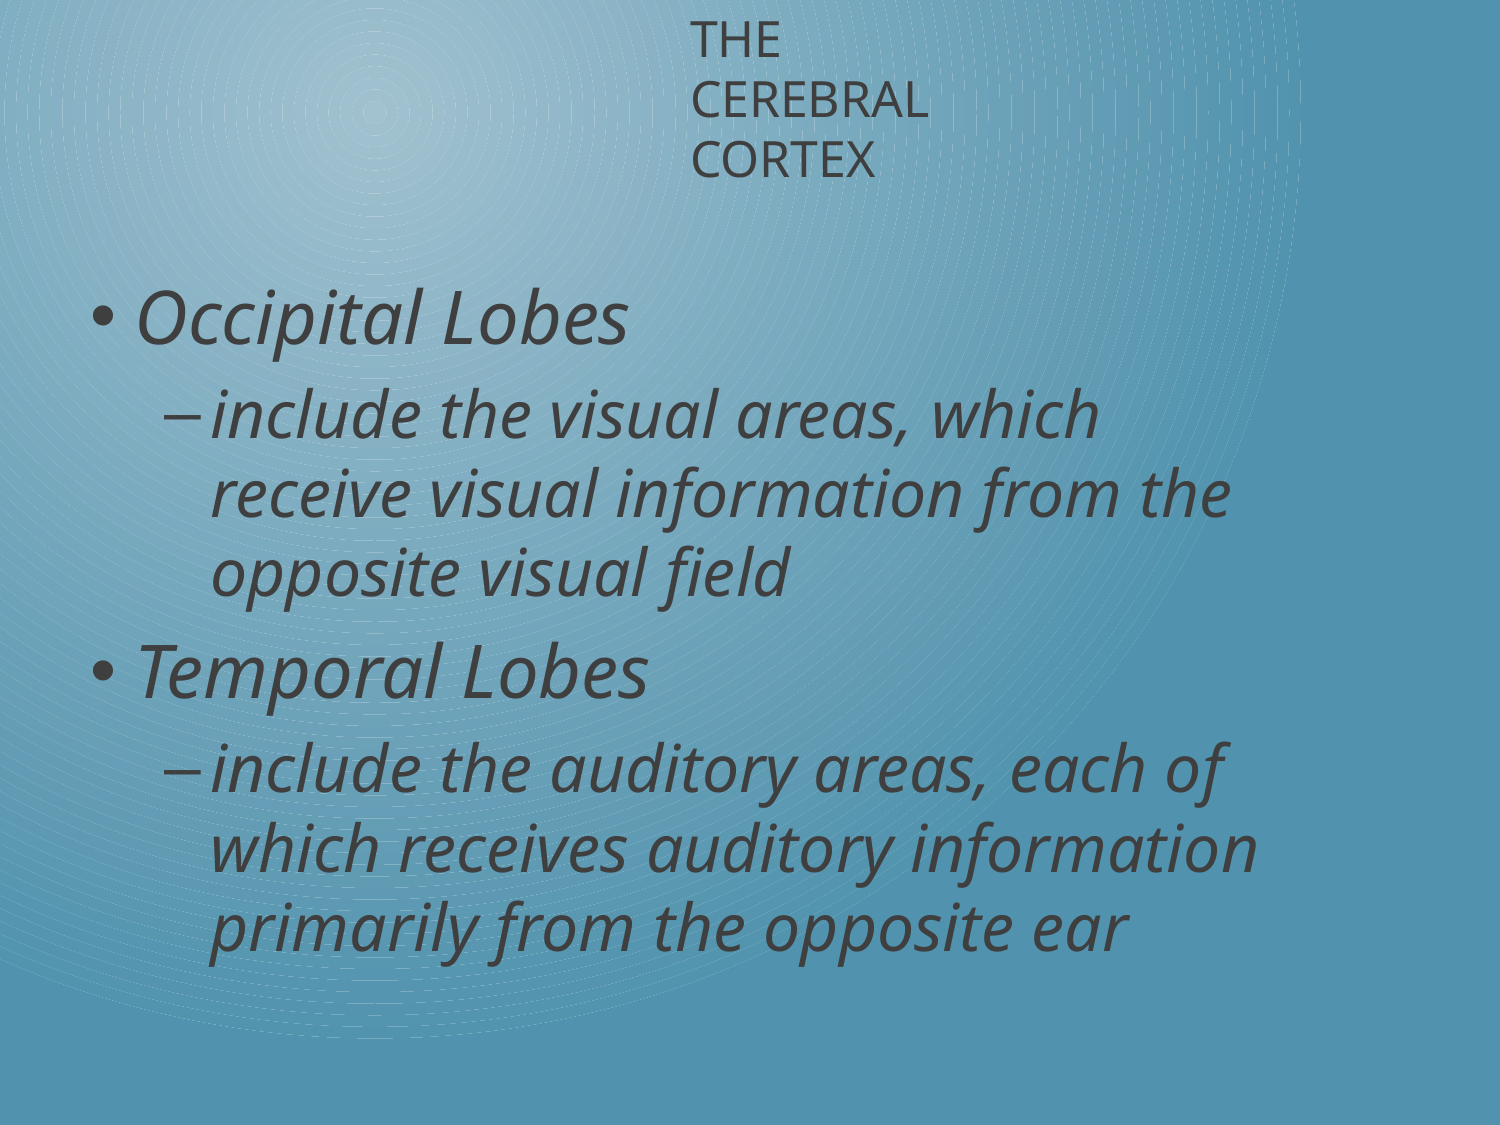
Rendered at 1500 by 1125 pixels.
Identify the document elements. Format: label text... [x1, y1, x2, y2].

list Occipital Lobes include the visual areas, which receive visual information from the opposite visual field Temporal Lobes include the auditory areas, each of which receives auditory information primarily from the opposite ear [75, 262, 1288, 1005]
title The Cerebral Cortex [675, 0, 1016, 325]
